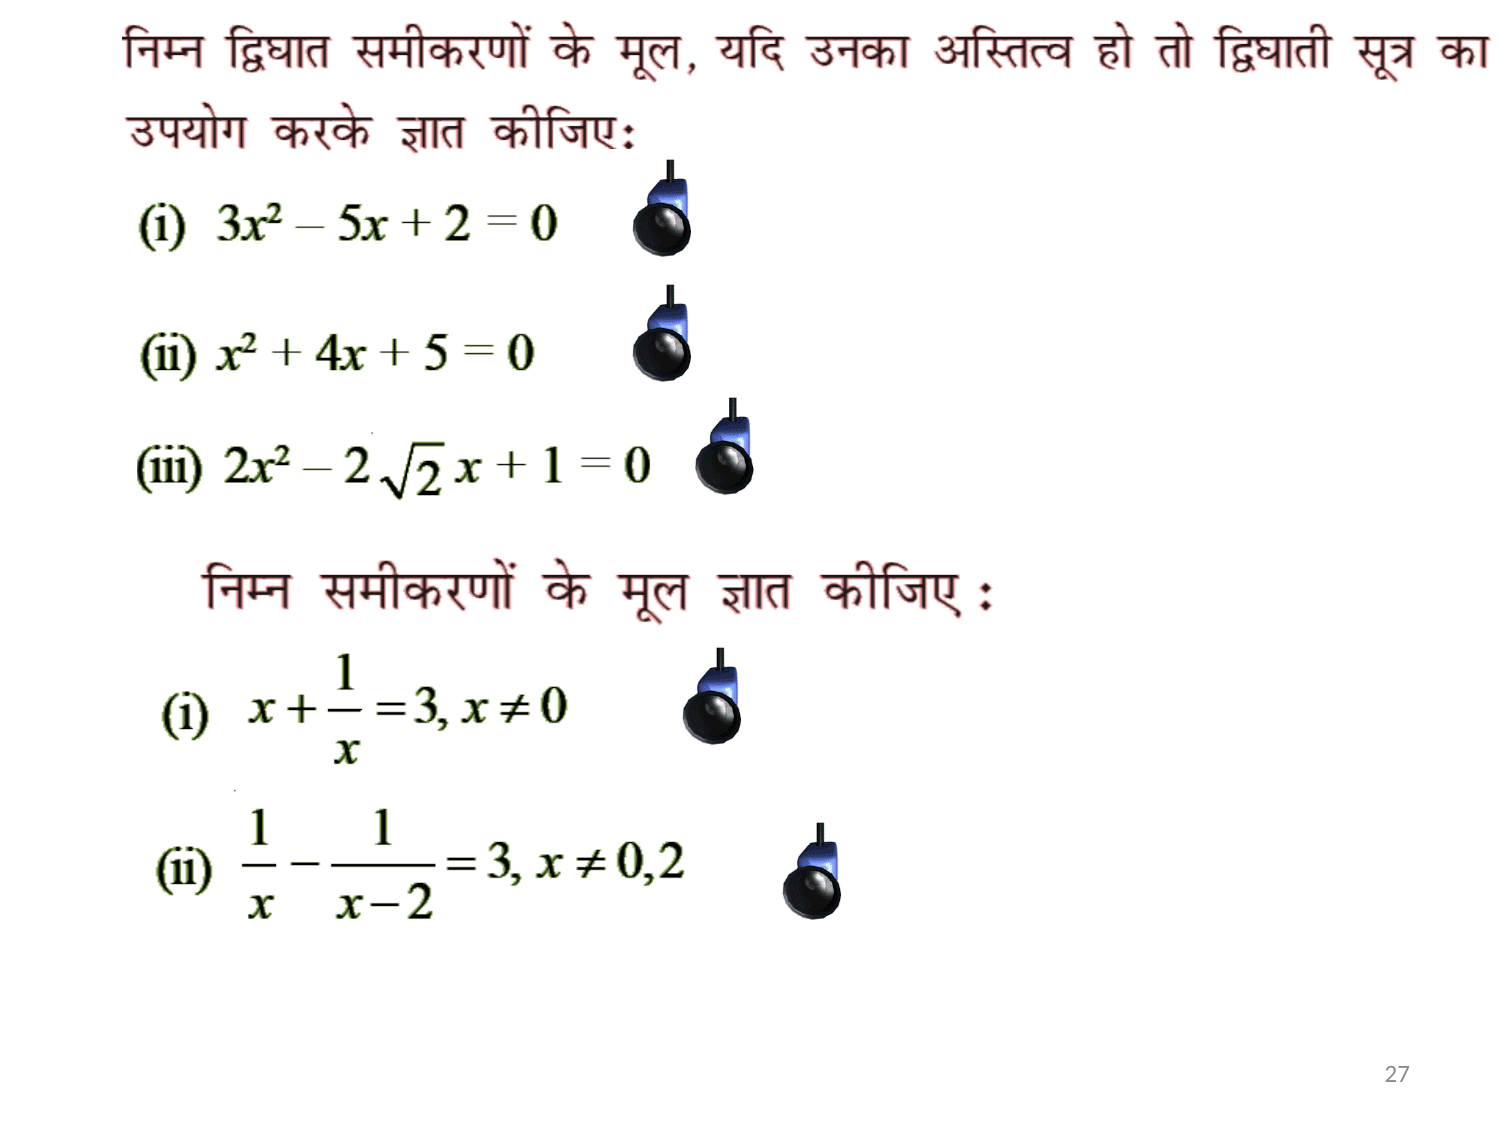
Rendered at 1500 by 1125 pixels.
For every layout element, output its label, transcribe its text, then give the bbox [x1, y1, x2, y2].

picture [737, 812, 863, 938]
picture [124, 312, 555, 388]
slide_number 27 [1074, 1042, 1425, 1103]
picture [124, 187, 576, 260]
picture [122, 18, 1500, 513]
picture [137, 649, 701, 949]
picture [199, 534, 1007, 763]
